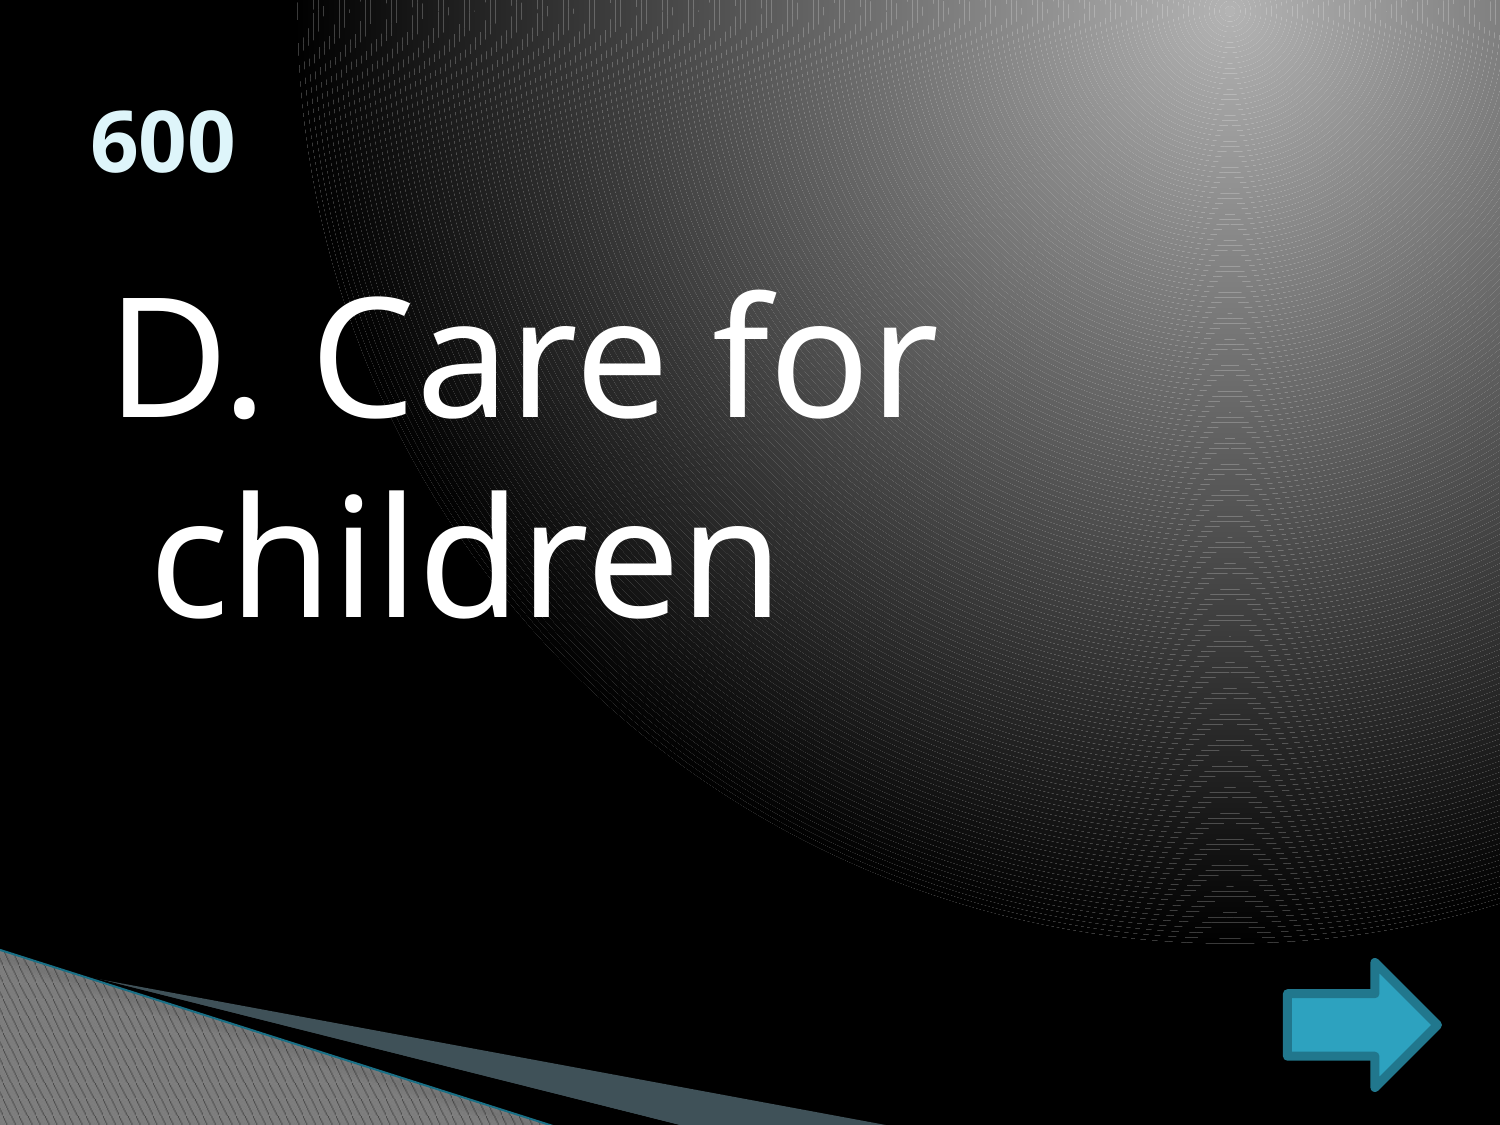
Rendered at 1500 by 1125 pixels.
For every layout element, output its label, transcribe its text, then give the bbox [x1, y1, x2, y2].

title 600 [75, 45, 1425, 233]
list D. Care for children [74, 242, 1426, 986]
picture [0, 952, 543, 1125]
text_box [1282, 986, 1442, 1092]
